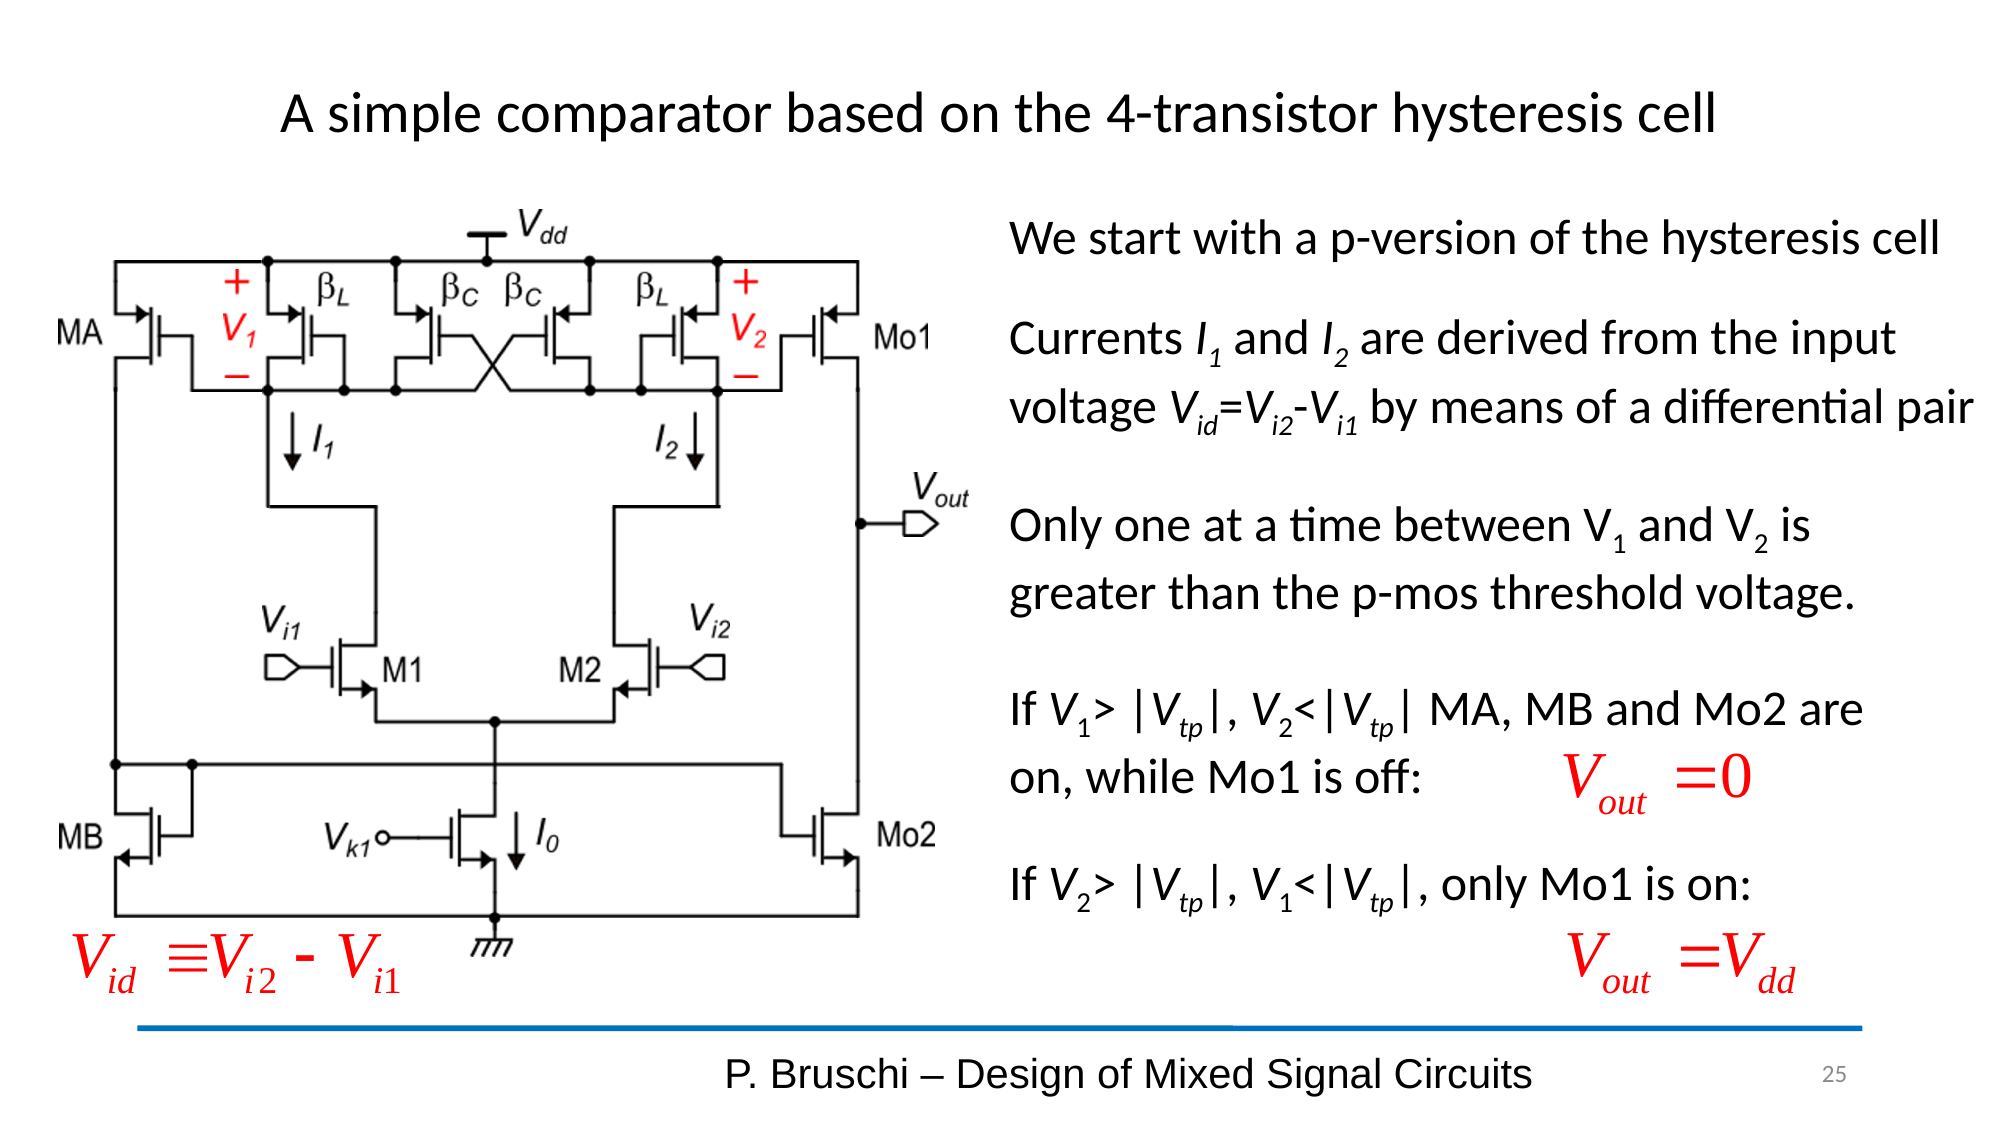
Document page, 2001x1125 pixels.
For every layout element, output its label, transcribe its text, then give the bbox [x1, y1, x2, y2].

slide_number 25 [1718, 1042, 1863, 1103]
picture [58, 209, 969, 957]
text_box We start with a p-version of the hysteresis cell [994, 197, 1957, 273]
text_box Currents I1 and I2 are derived from the input voltage Vid=Vi2-Vi1 by means of a differential pair [994, 297, 2000, 449]
text_box If V2> |Vtp|, V1<|Vtp|, only Mo1 is on: [994, 842, 1838, 926]
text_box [1560, 910, 1813, 1010]
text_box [1556, 732, 1765, 831]
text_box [65, 911, 411, 1011]
text_box Only one at a time between V1 and V2 is greater than the p-mos threshold voltage. [994, 483, 1957, 627]
text_box If V1> |Vtp|, V2<|Vtp| MA, MB and Mo2 are on, while Mo1 is off: [994, 667, 1950, 811]
footer P. Bruschi – Design of Mixed Signal Circuits [662, 1041, 1596, 1102]
text_box A simple comparator based on the 4-transistor hysteresis cell [137, 59, 1863, 169]
